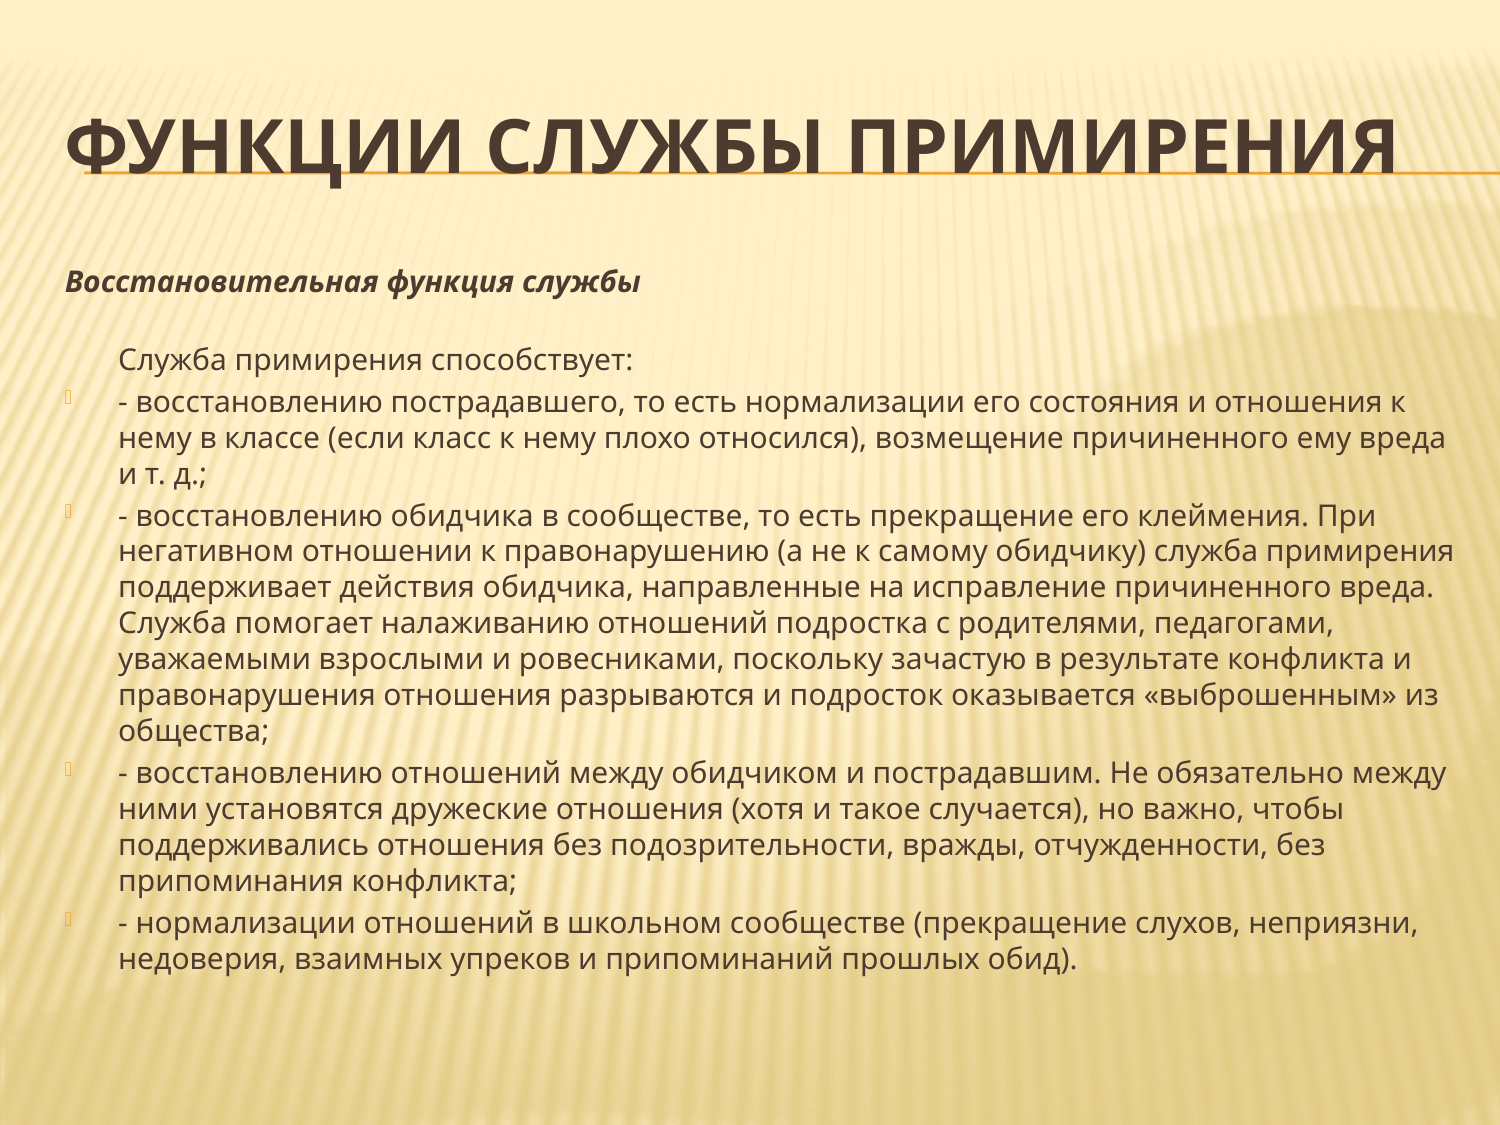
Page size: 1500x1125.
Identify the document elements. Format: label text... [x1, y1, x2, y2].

list Восстановительная функция службы Служба примирения способствует: - восстановлению пострадавшего, то есть нормализации его состояния и отношения к нему в классе (если класс к нему плохо относился), возмещение причиненного ему вреда и т. д.; - восстановлению обидчика в сообществе, то есть прекращение его клеймения. При негативном отношении к правонарушению (а не к самому обидчику) служба примирения поддерживает действия обидчика, направленные на исправление причиненного вреда. Служба помогает налаживанию отношений подростка с родителями, педагогами, уважаемыми взрослыми и ровесниками, поскольку зачастую в результате конфликта и правонарушения отношения разрываются и подросток оказывается «выброшенным» из общества; - восстановлению отношений между обидчиком и пострадавшим. Не обязательно между ними установятся дружеские отношения (хотя и такое случается), но важно, чтобы поддерживались отношения без подозрительности, вражды, отчужденности, без припоминания конфликта; - нормализации отношений в школьном сообществе (прекращение слухов, неприязни, недоверия, взаимных упреков и припоминаний прошлых обид). [50, 254, 1475, 998]
title Функции службы примирения [50, 75, 1475, 213]
